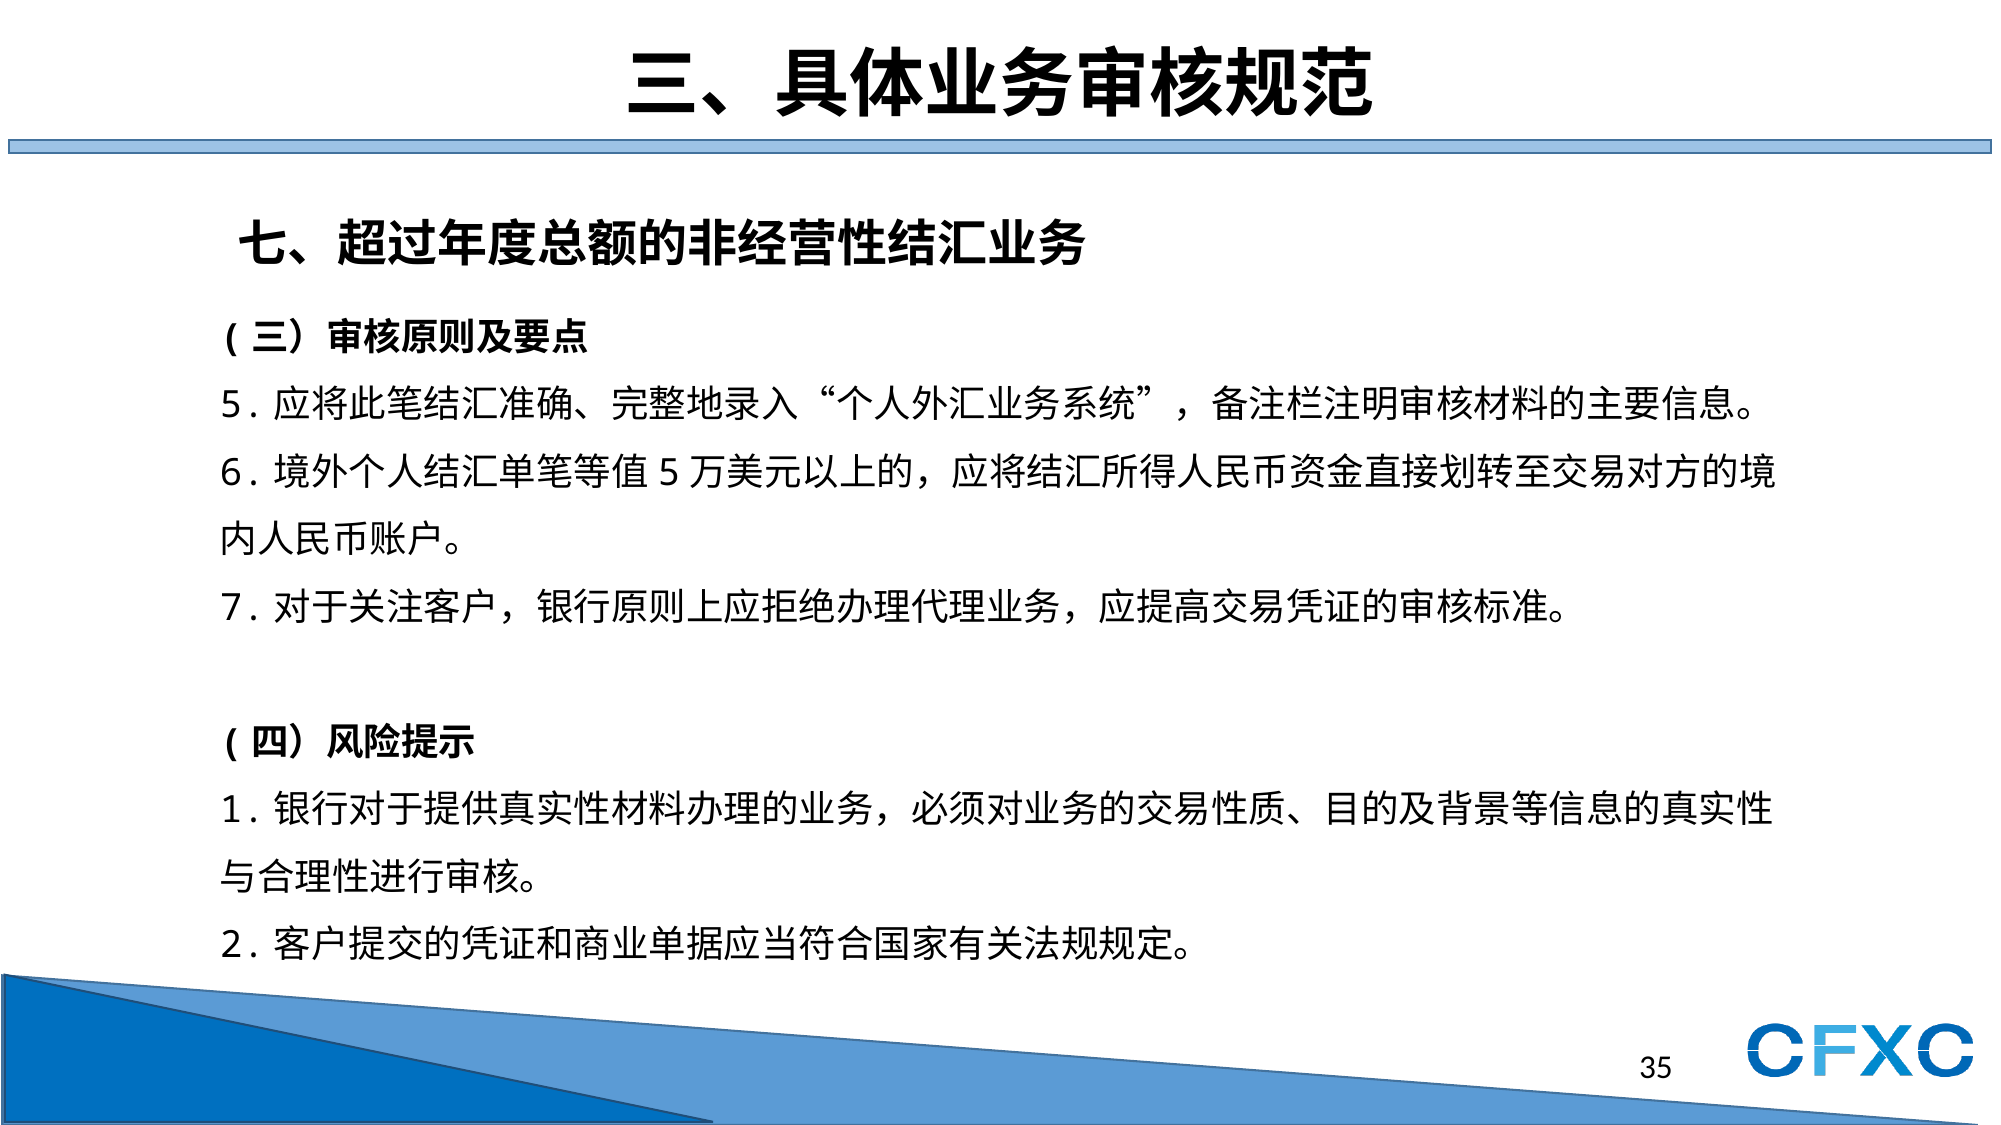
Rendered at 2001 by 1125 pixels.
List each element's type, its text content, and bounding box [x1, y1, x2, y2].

slide_number 35 [1237, 1040, 1688, 1096]
text_box (三）审核原则及要点 5.应将此笔结汇准确、完整地录入“个人外汇业务系统”，备注栏注明审核材料的主要信息。 6.境外个人结汇单笔等值5万美元以上的，应将结汇所得人民币资金直接划转至交易对方的境内人民币账户。 7.对于关注客户，银行原则上应拒绝办理代理业务，应提高交易凭证的审核标准。 (四）风险提示 1.银行对于提供真实性材料办理的业务，必须对业务的交易性质、目的及背景等信息的真实性与合理性进行审核。 2.客户提交的凭证和商业单据应当符合国家有关法规规定。 [205, 282, 1802, 1040]
text_box [3, 973, 714, 1123]
text_box [1, 974, 1978, 1125]
text_box [8, 139, 1992, 154]
text_box 三、具体业务审核规范 [380, 41, 1620, 118]
picture [1741, 1020, 1978, 1080]
text_box 七、超过年度总额的非经营性结汇业务 [222, 203, 1742, 279]
